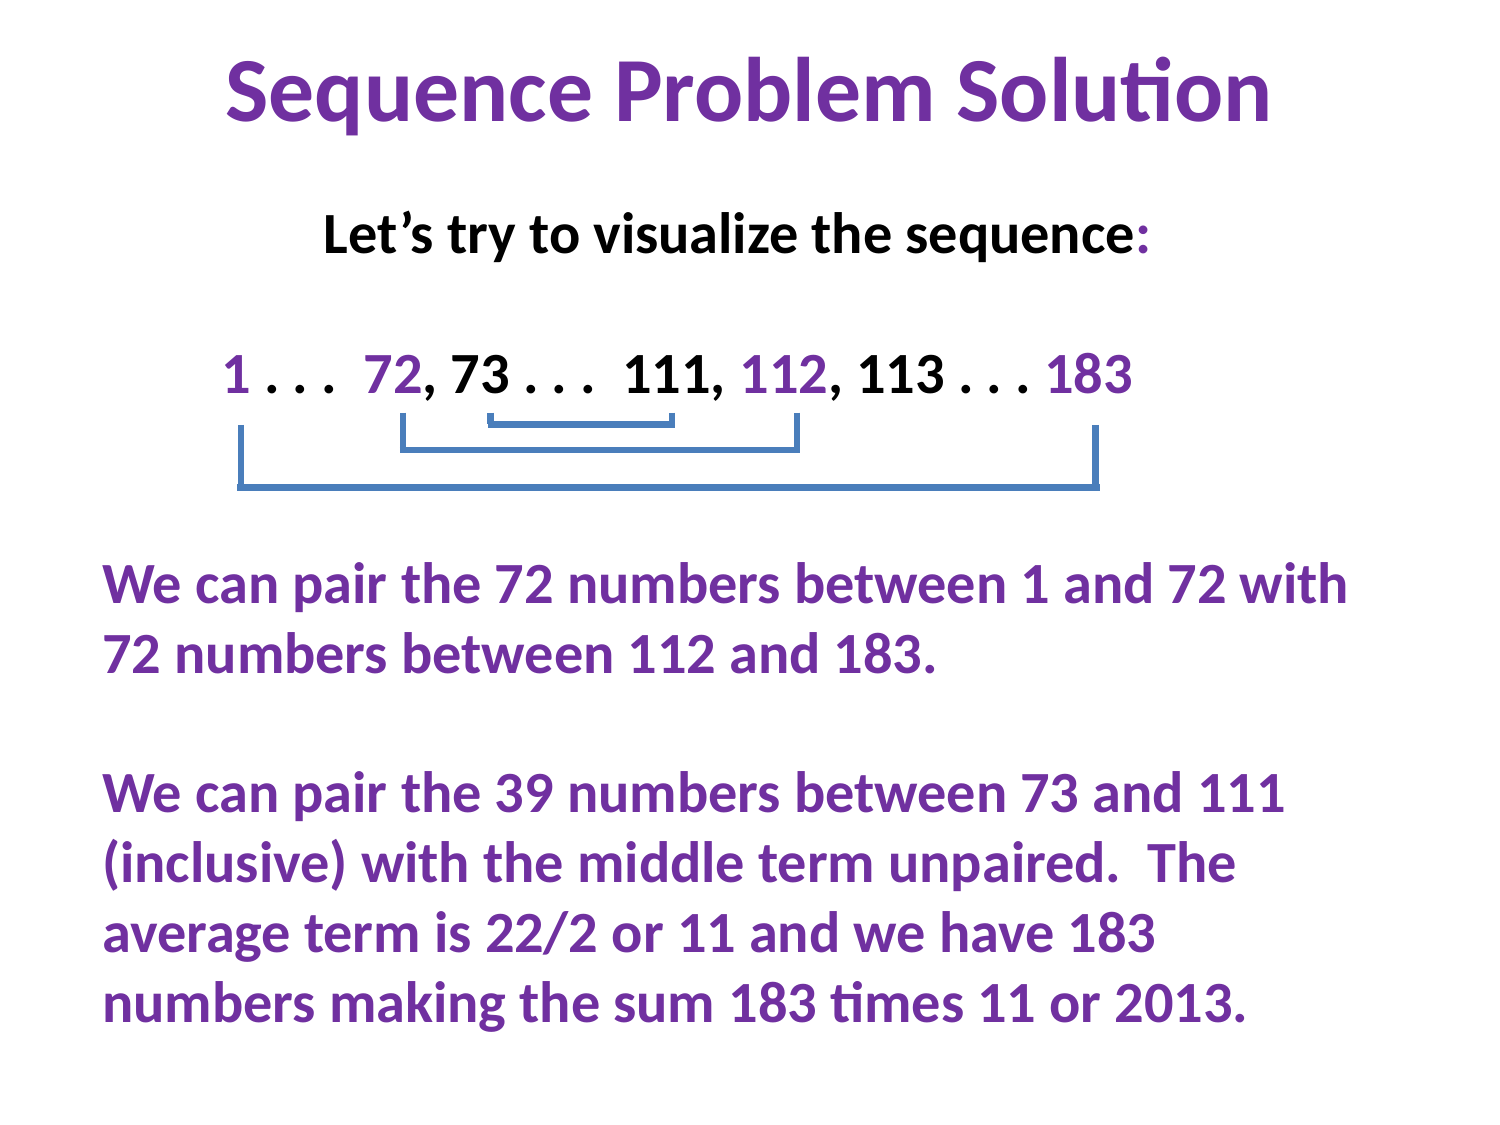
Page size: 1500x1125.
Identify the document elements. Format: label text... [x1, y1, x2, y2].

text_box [237, 424, 1101, 488]
title Sequence Problem Solution [75, 7, 1425, 163]
text_box Let’s try to visualize the sequence: 1 . . . 72, 73 . . . 111, 112, 113 . . . 183 We can pair the 72 numbers between 1 and 72 with 72 numbers between 112 and 183. We can pair the 39 numbers between 73 and 111 (inclusive) with the middle term unpaired. The average term is 22/2 or 11 and we have 183 numbers making the sum 183 times 11 or 2013. [87, 187, 1388, 1042]
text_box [399, 412, 485, 423]
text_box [676, 412, 801, 423]
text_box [487, 412, 676, 423]
